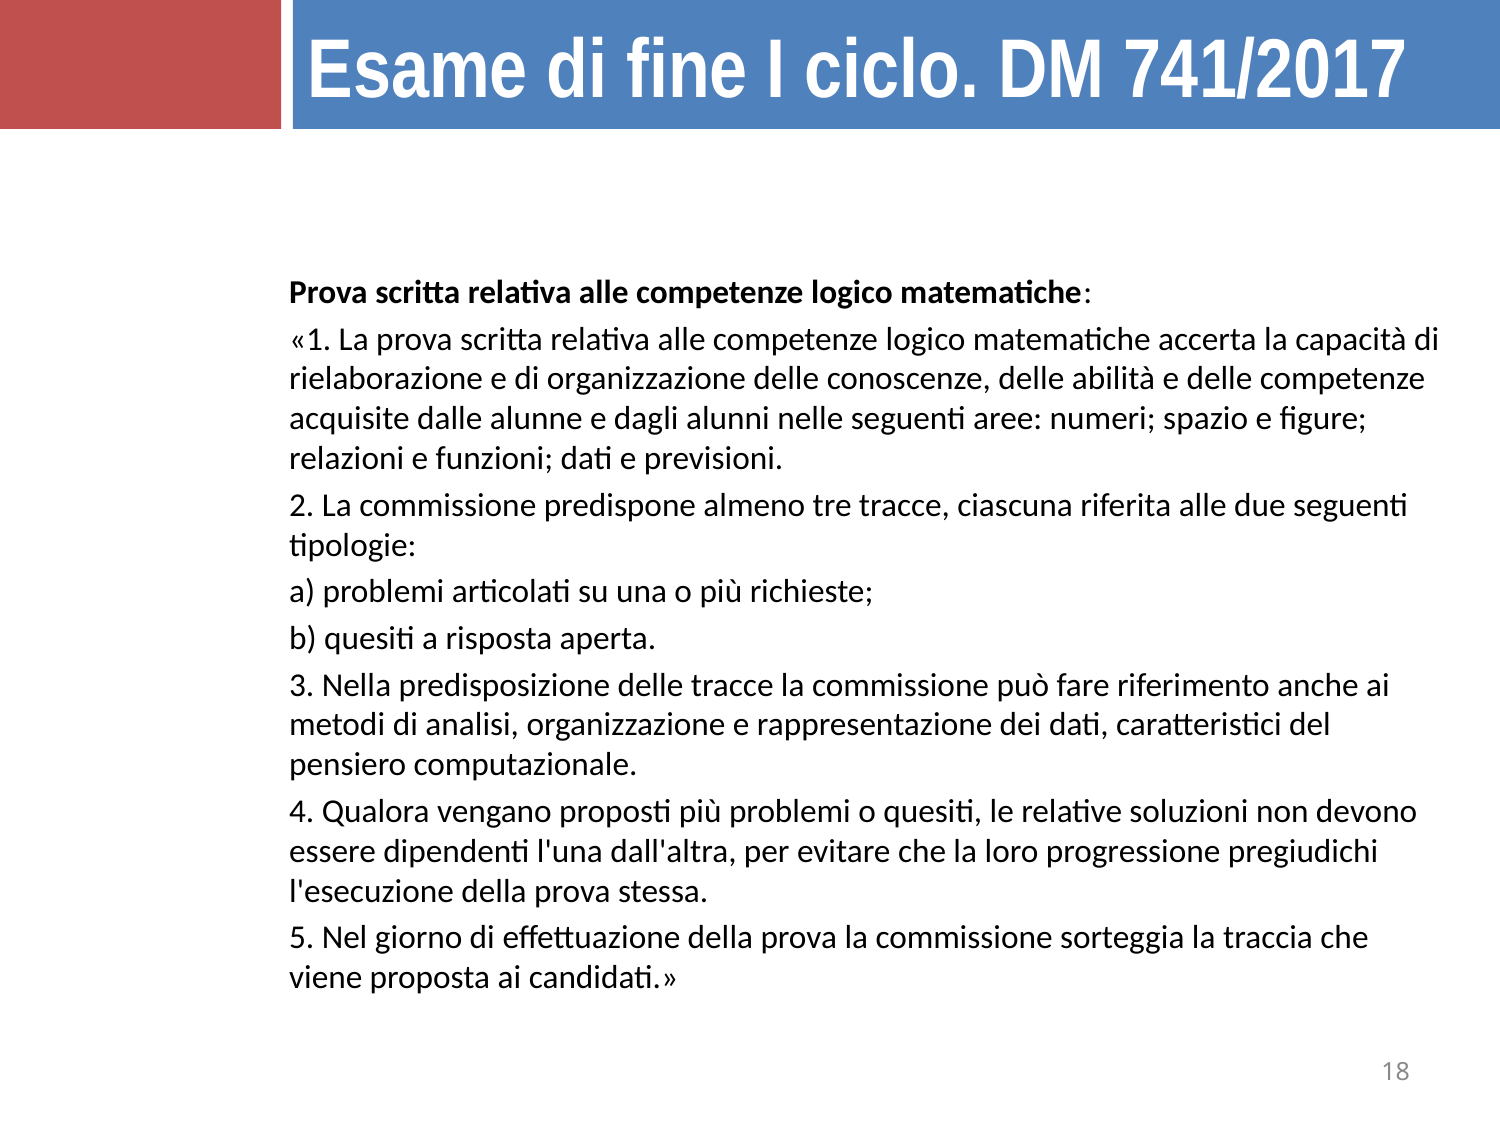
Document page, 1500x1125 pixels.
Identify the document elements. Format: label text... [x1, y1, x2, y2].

list Prova scritta relativa alle competenze logico matematiche: «1. La prova scritta relativa alle competenze logico matematiche accerta la capacità di rielaborazione e di organizzazione delle conoscenze, delle abilità e delle competenze acquisite dalle alunne e dagli alunni nelle seguenti aree: numeri; spazio e figure; relazioni e funzioni; dati e previsioni. 2. La commissione predispone almeno tre tracce, ciascuna riferita alle due seguenti tipologie: a) problemi articolati su una o più richieste; b) quesiti a risposta aperta. 3. Nella predisposizione delle tracce la commissione può fare riferimento anche ai metodi di analisi, organizzazione e rappresentazione dei dati, caratteristici del pensiero computazionale. 4. Qualora vengano proposti più problemi o quesiti, le relative soluzioni non devono essere dipendenti l'una dall'altra, per evitare che la loro progressione pregiudichi l'esecuzione della prova stessa. 5. Nel giorno di effettuazione della prova la commissione sorteggia la traccia che viene proposta ai candidati.» [274, 262, 1464, 1005]
text_box [0, 0, 283, 131]
text_box Esame di fine I ciclo. DM 741/2017 [291, 0, 1500, 131]
slide_number 18 [1074, 1042, 1425, 1103]
